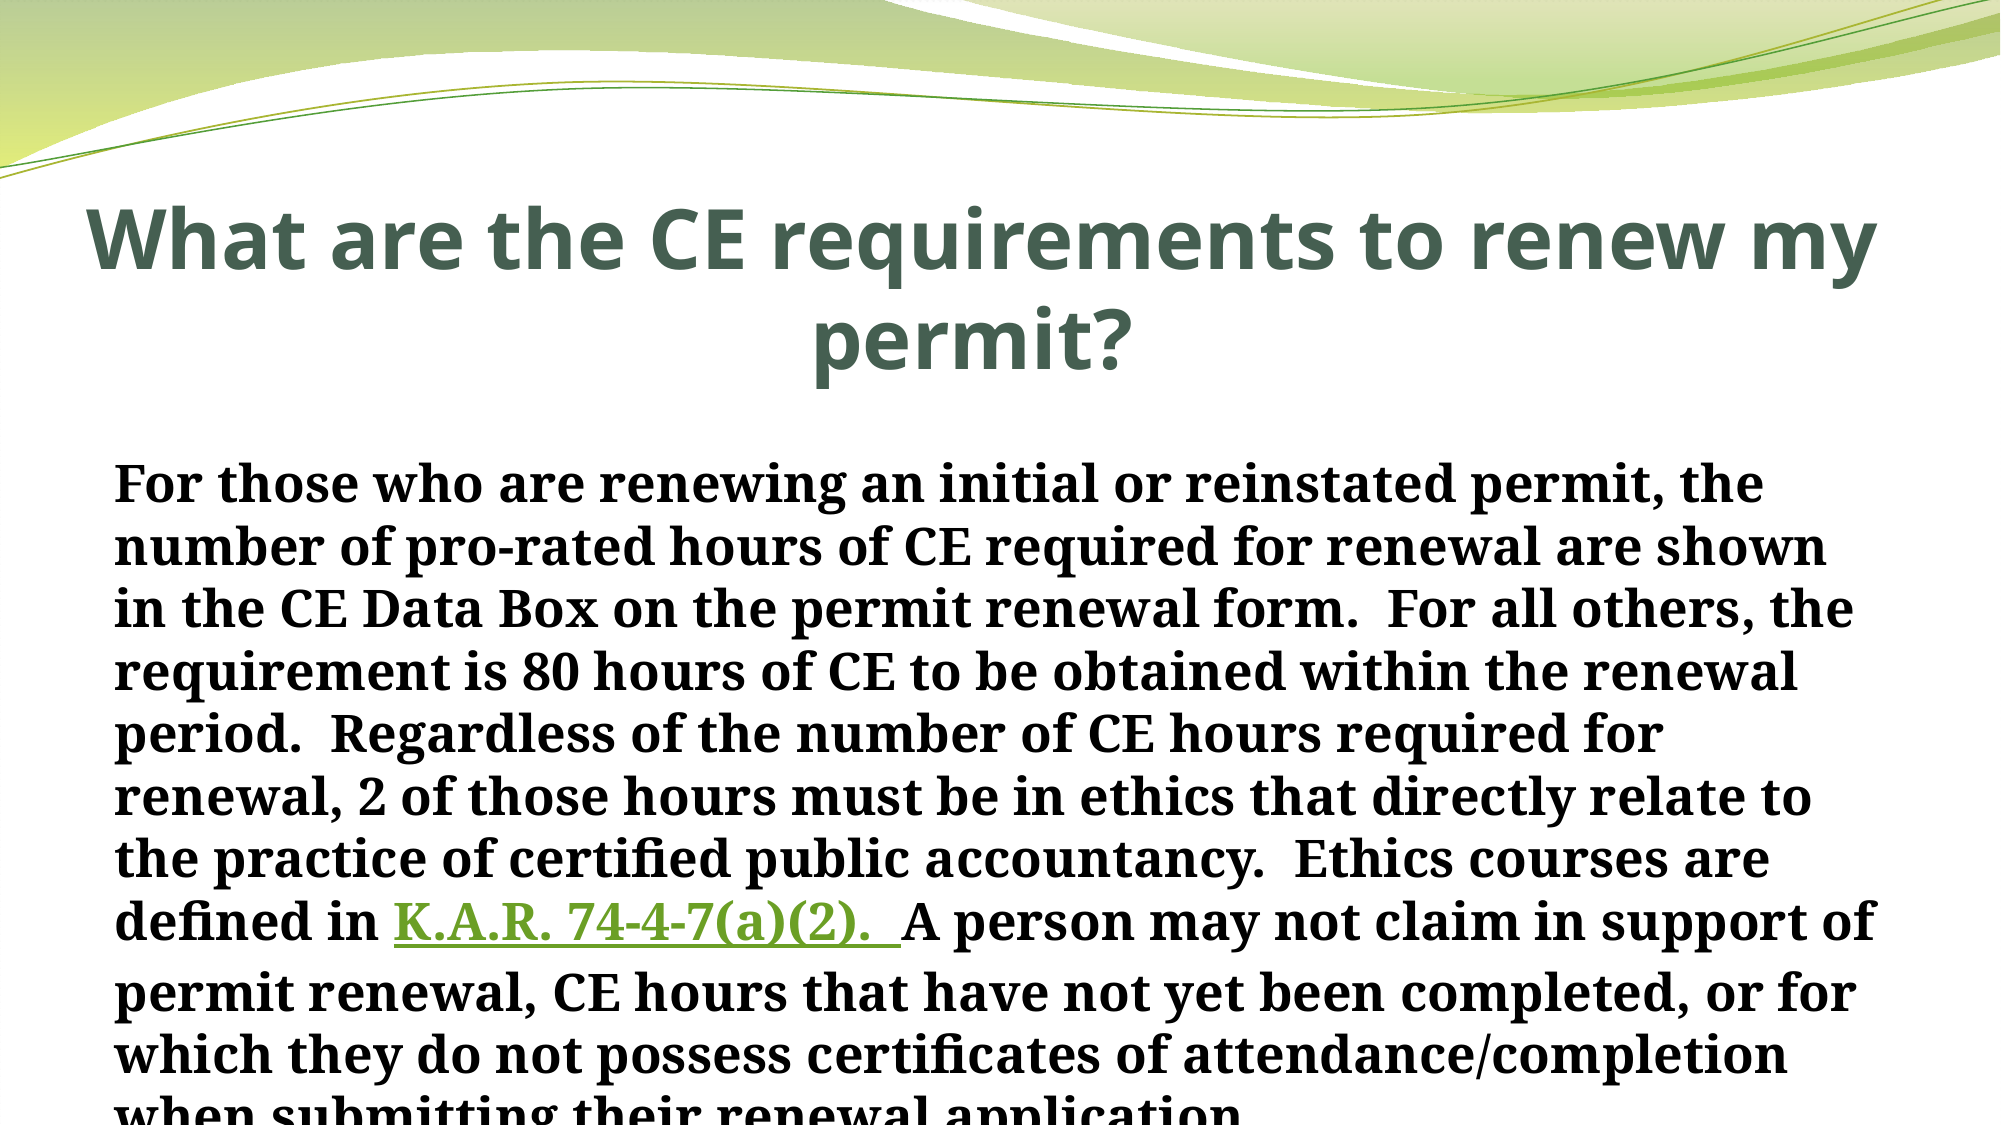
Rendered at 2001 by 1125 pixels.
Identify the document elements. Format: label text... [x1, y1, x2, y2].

title What are the CE requirements to renew my permit? [82, 198, 1883, 386]
list For those who are renewing an initial or reinstated permit, the number of pro-rated hours of CE required for renewal are shown in the CE Data Box on the permit renewal form. For all others, the requirement is 80 hours of CE to be obtained within the renewal period. Regardless of the number of CE hours required for renewal, 2 of those hours must be in ethics that directly relate to the practice of certified public accountancy. Ethics courses are defined in K.A.R. 74-4-7(a)(2). A person may not claim in support of permit renewal, CE hours that have not yet been completed, or for which they do not possess certificates of attendance/completion when submitting their renewal application. [99, 443, 1900, 1125]
